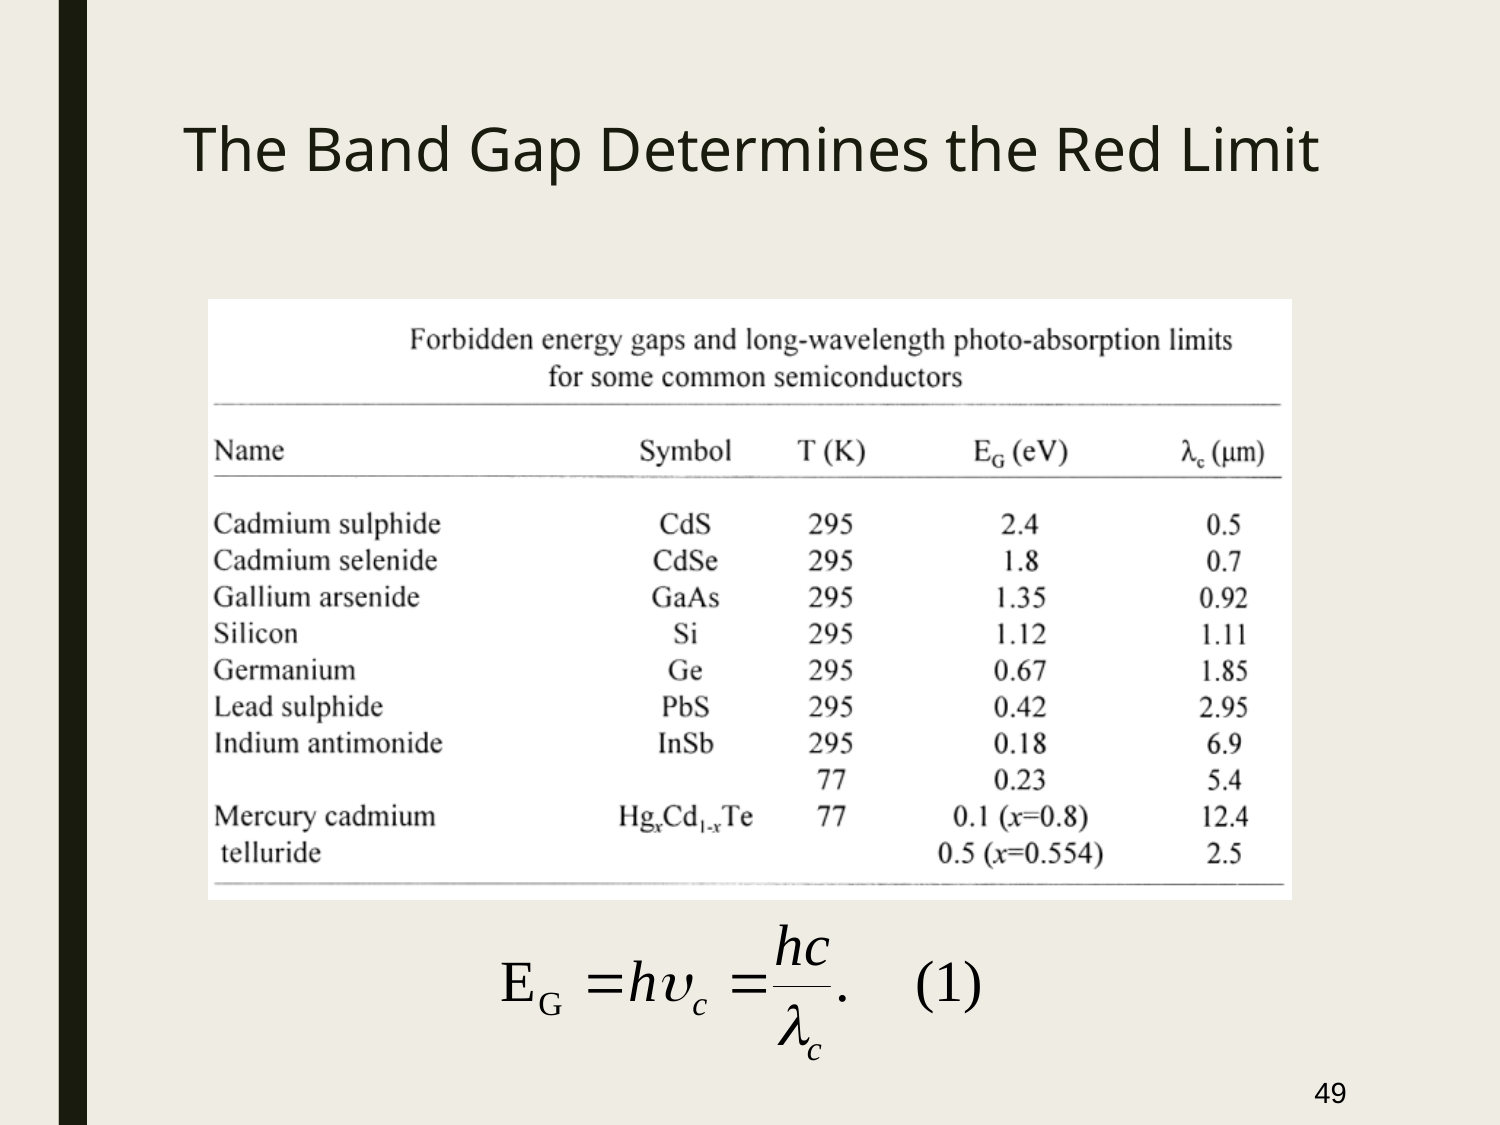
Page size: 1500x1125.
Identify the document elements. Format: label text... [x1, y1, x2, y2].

title The Band Gap Determines the Red Limit [168, 112, 1351, 233]
picture [208, 299, 1292, 900]
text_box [496, 915, 987, 1066]
slide_number 49 [1165, 1058, 1362, 1125]
